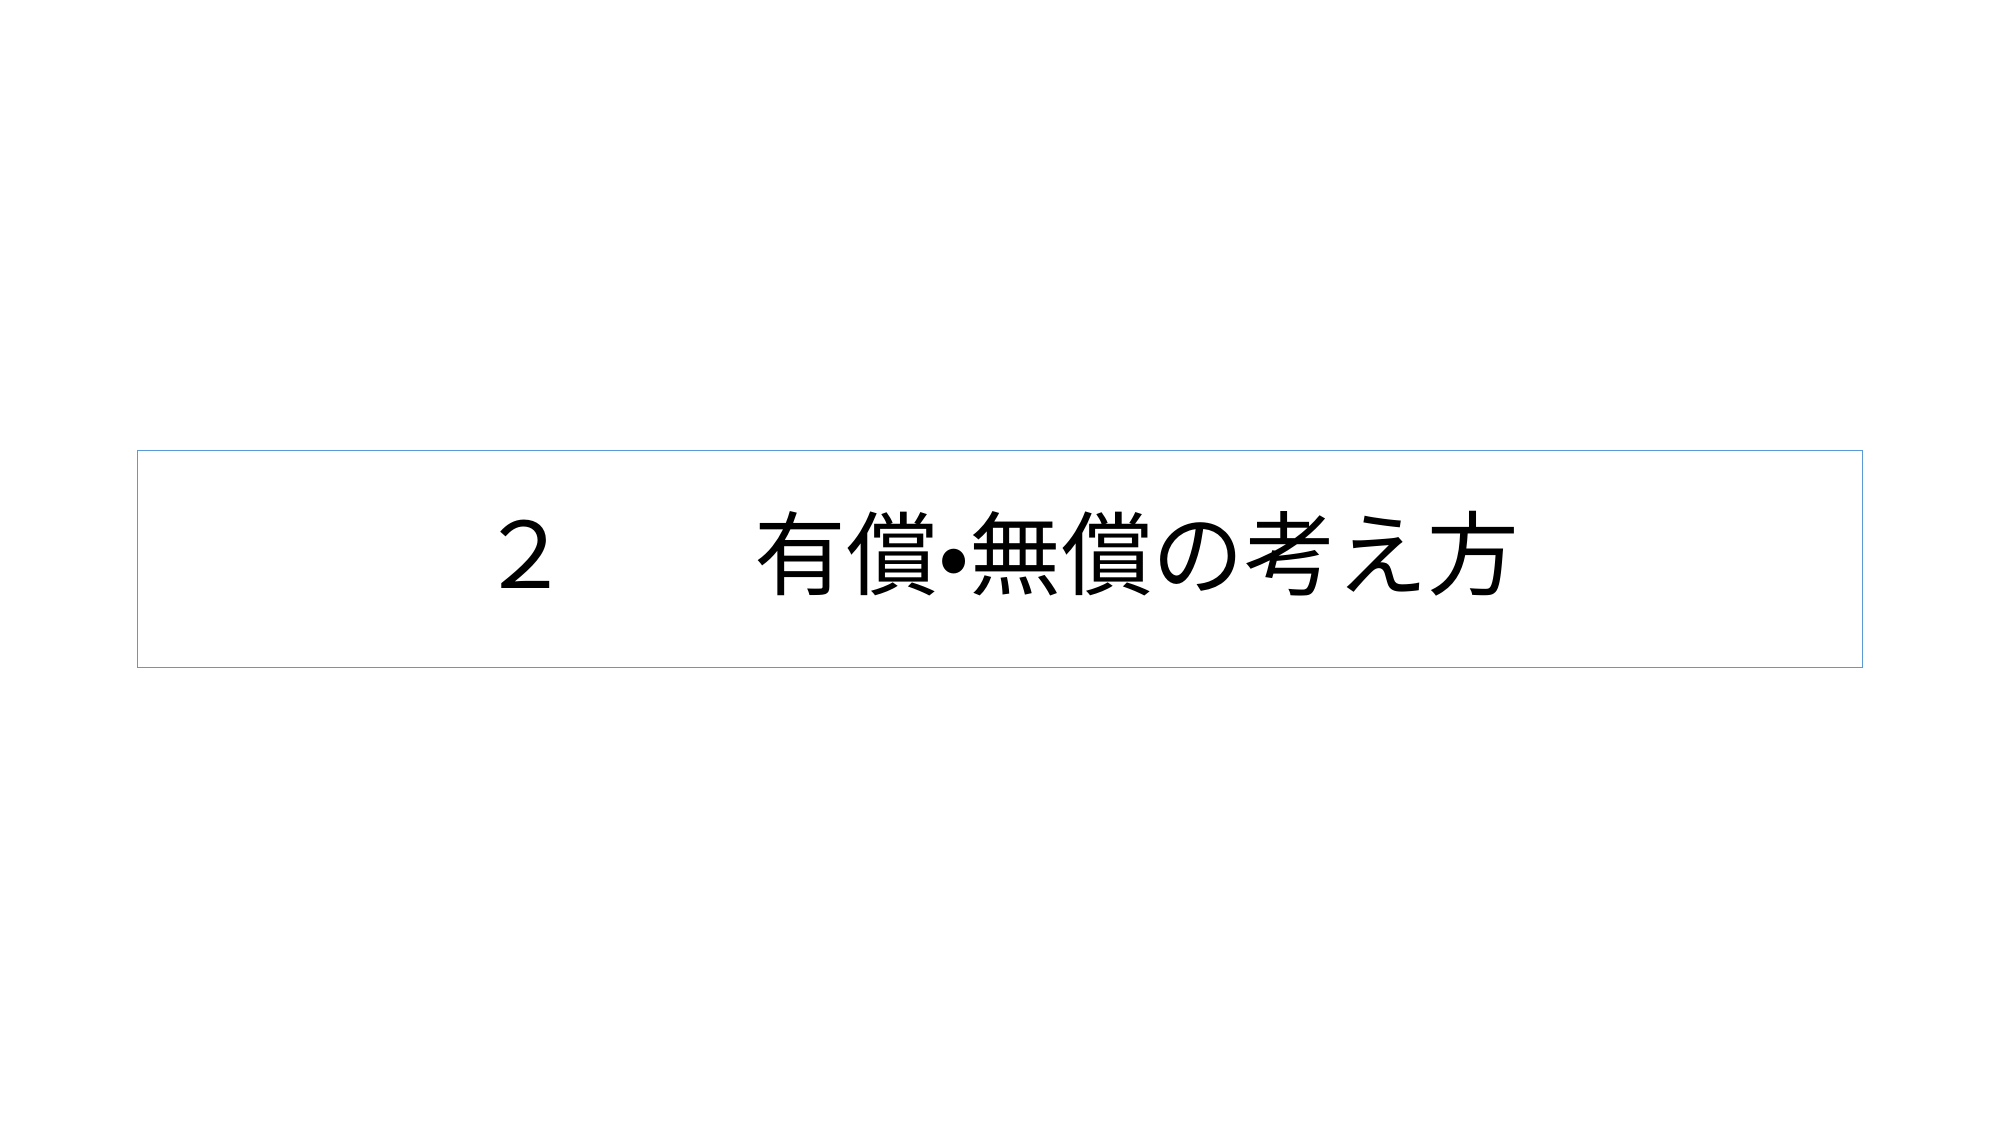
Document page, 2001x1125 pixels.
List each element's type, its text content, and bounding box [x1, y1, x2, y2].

title ２ 有償・無償の考え方 [137, 450, 1863, 668]
